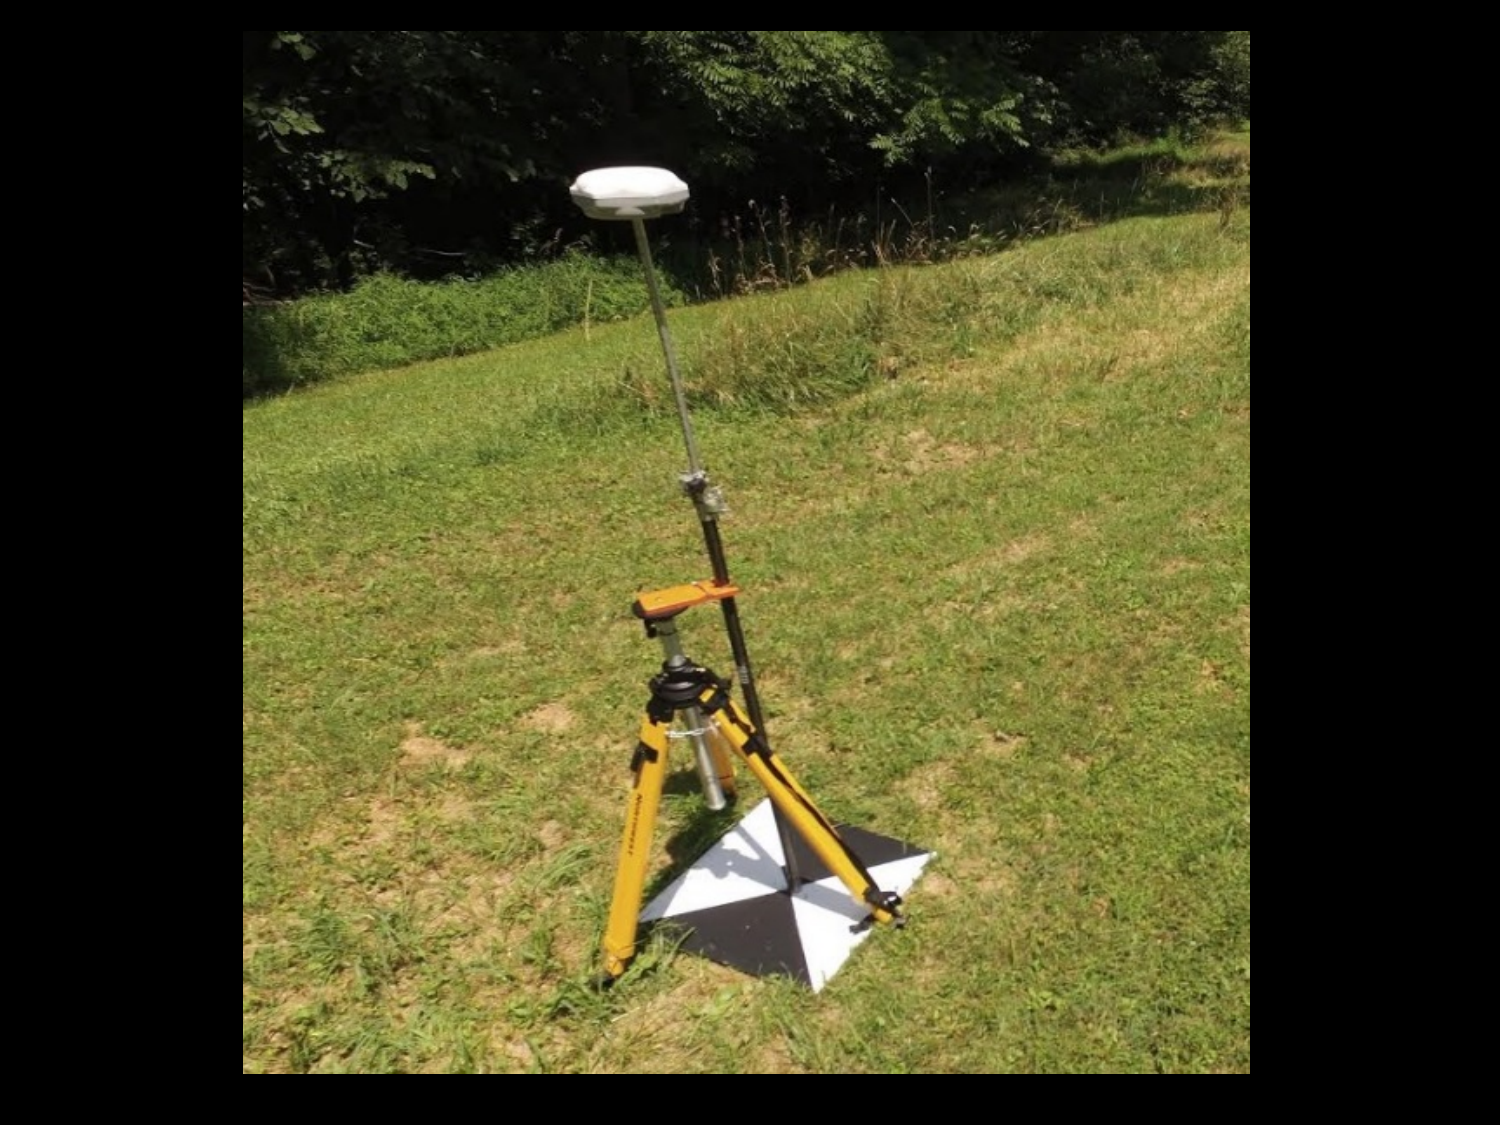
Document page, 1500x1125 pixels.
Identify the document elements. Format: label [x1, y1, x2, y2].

picture [243, 31, 1250, 1074]
